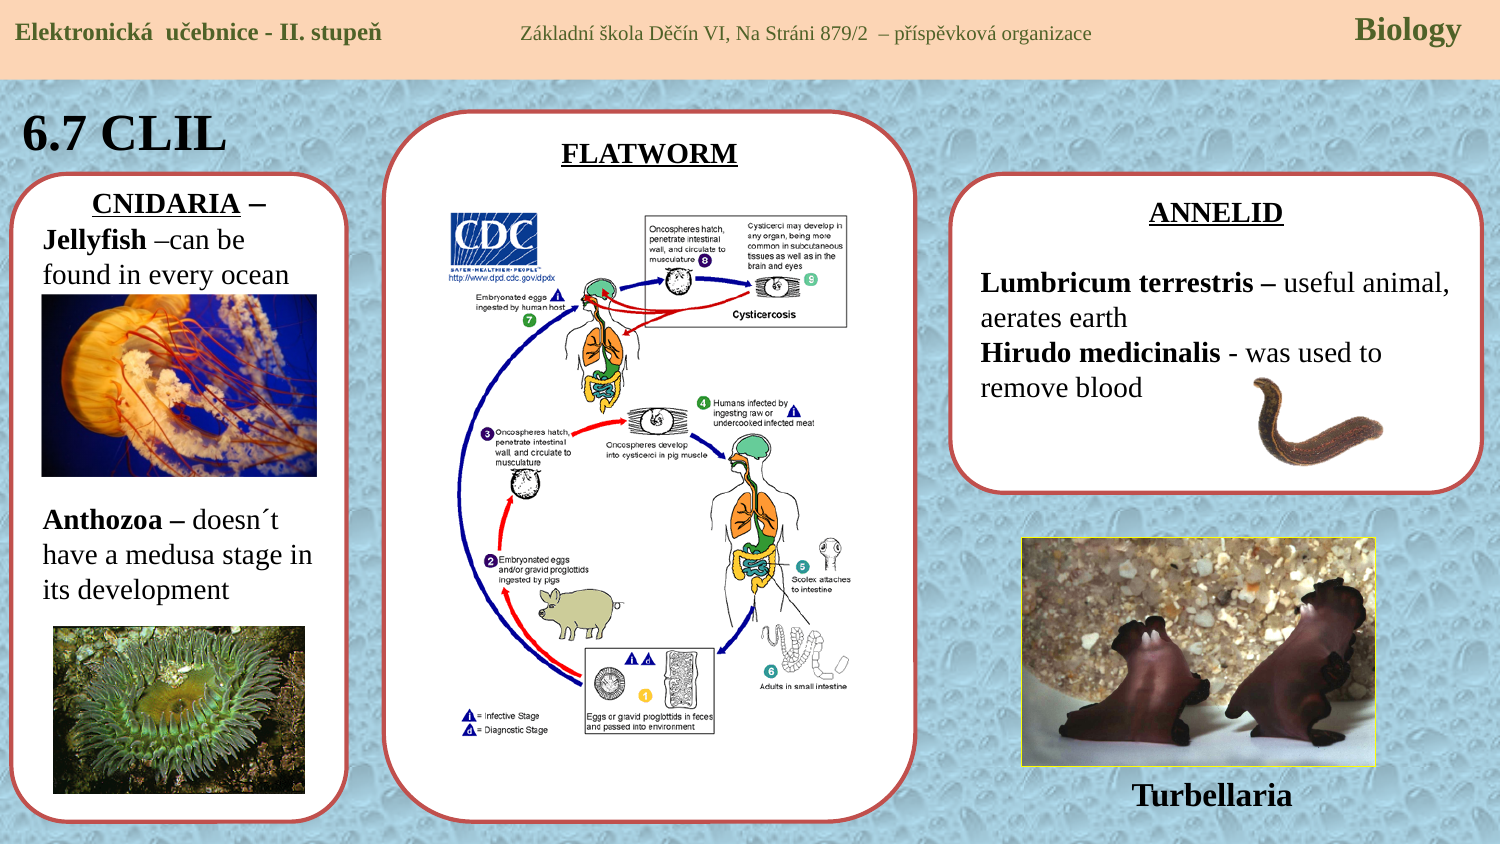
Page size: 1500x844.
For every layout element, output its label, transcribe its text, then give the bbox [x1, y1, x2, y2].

picture [1021, 537, 1377, 767]
text_box ANNELID Lumbricum terrestris – useful animal, aerates earth Hirudo medicinalis - was used to remove blood [948, 171, 1485, 495]
text_box Elektronická učebnice - II. stupeň Základní škola Děčín VI, Na Stráni 879/2 – příspěvková organizace Biology [0, 0, 1500, 80]
title 6.7 CLIL [7, 80, 302, 179]
picture [53, 626, 305, 794]
picture [42, 248, 316, 524]
text_box FLATWORM [381, 109, 918, 824]
picture [448, 212, 851, 738]
picture [1233, 344, 1396, 492]
text_box CNIDARIA – Jellyfish –can be found in every ocean Anthozoa – doesn´t have a medusa stage in its development [9, 171, 349, 824]
text_box Turbellaria [1116, 776, 1309, 821]
